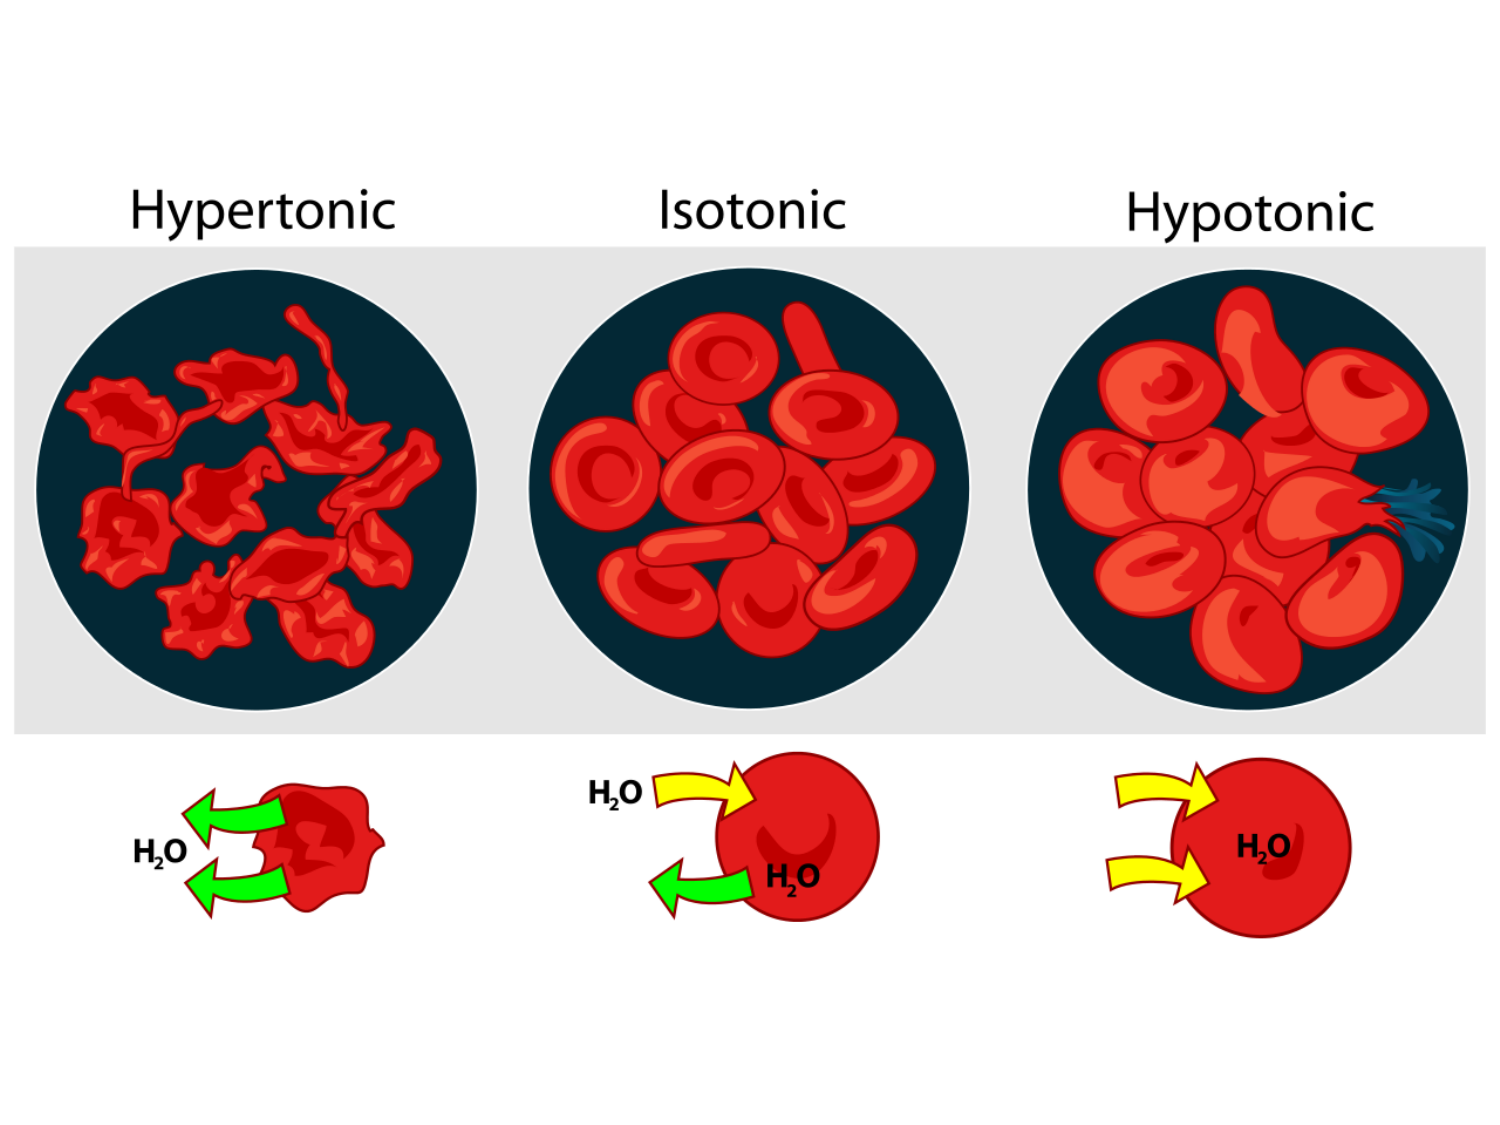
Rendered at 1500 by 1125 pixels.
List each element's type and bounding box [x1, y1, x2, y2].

picture [0, 169, 1500, 956]
